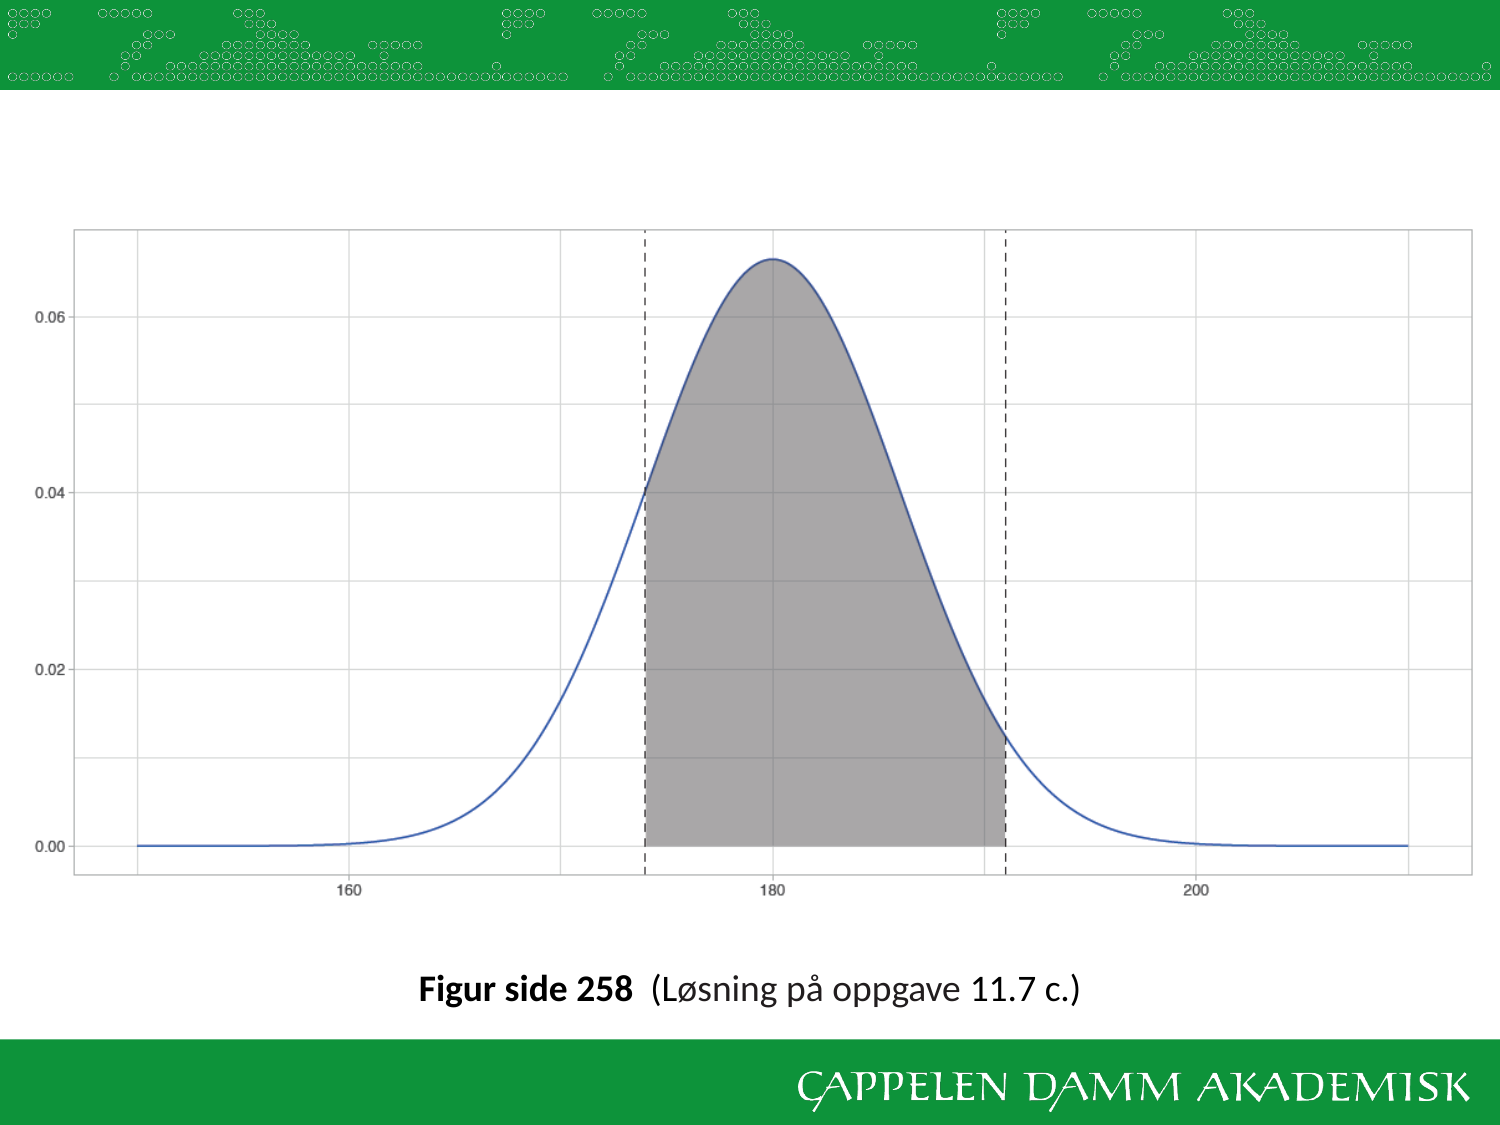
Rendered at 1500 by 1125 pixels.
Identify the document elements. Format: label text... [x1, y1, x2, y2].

picture [997, 9, 1491, 81]
picture [502, 9, 996, 81]
text_box Figur side 258 (Løsning på oppgave 11.7 c.) [259, 956, 1241, 1016]
picture [20, 197, 1480, 928]
picture [8, 9, 501, 81]
picture [797, 1070, 1471, 1113]
